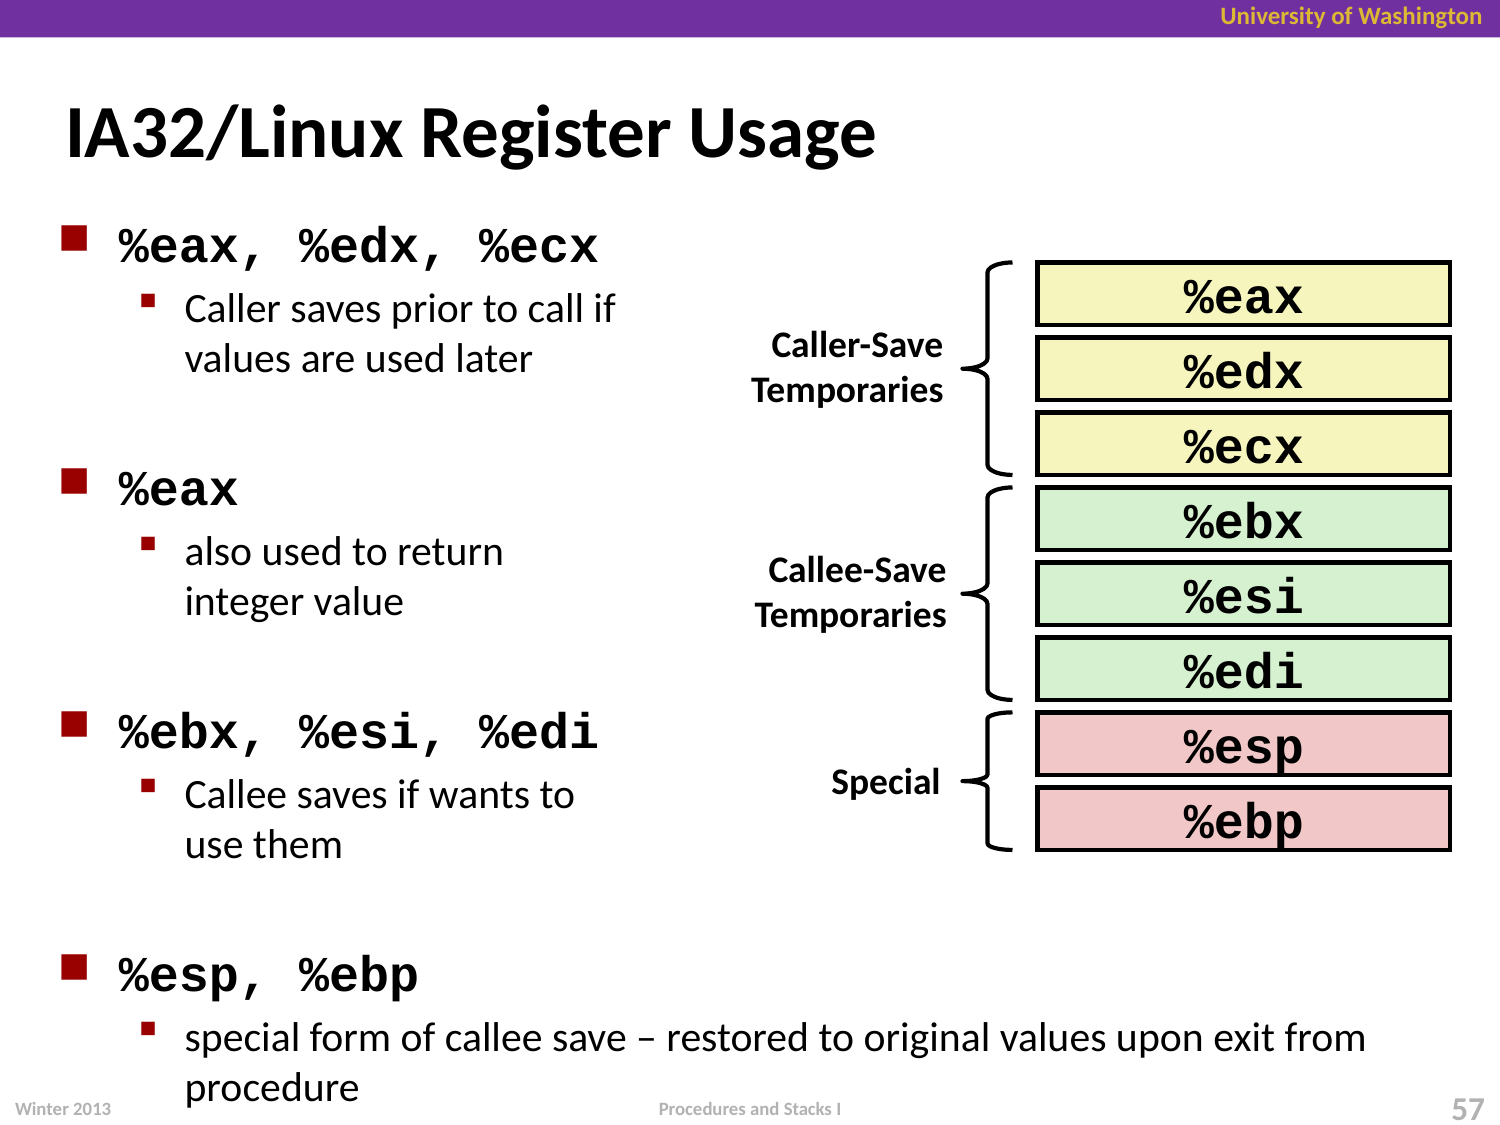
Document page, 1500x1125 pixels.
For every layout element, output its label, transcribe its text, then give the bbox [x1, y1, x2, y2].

text_box %ebp [1037, 787, 1450, 850]
text_box Callee-Save Temporaries [739, 537, 962, 643]
text_box %edx [1037, 337, 1450, 400]
text_box [962, 487, 1013, 700]
text_box %eax [1037, 262, 1450, 325]
text_box %esp [1037, 712, 1450, 775]
text_box %edi [1037, 637, 1450, 700]
text_box [962, 262, 1013, 475]
text_box %ecx [1037, 412, 1450, 475]
slide_number Winter 2013 [0, 1077, 450, 1125]
list %eax, %edx, %ecx Caller saves prior to call if values are used later %eax also used to return integer value %ebx, %esi, %edi Callee saves if wants to use them %esp, %ebp special form of callee save – restored to original values upon exit from procedure [47, 205, 1463, 1063]
footer Procedures and Stacks I [512, 1077, 988, 1125]
text_box %ebx [1037, 487, 1450, 550]
text_box %esi [1037, 562, 1450, 625]
text_box Special [816, 749, 956, 810]
text_box Caller-Save Temporaries [736, 312, 959, 418]
title IA32/Linux Register Usage [49, 80, 1209, 176]
slide_number 57 [1400, 1077, 1500, 1125]
text_box [962, 712, 1013, 850]
